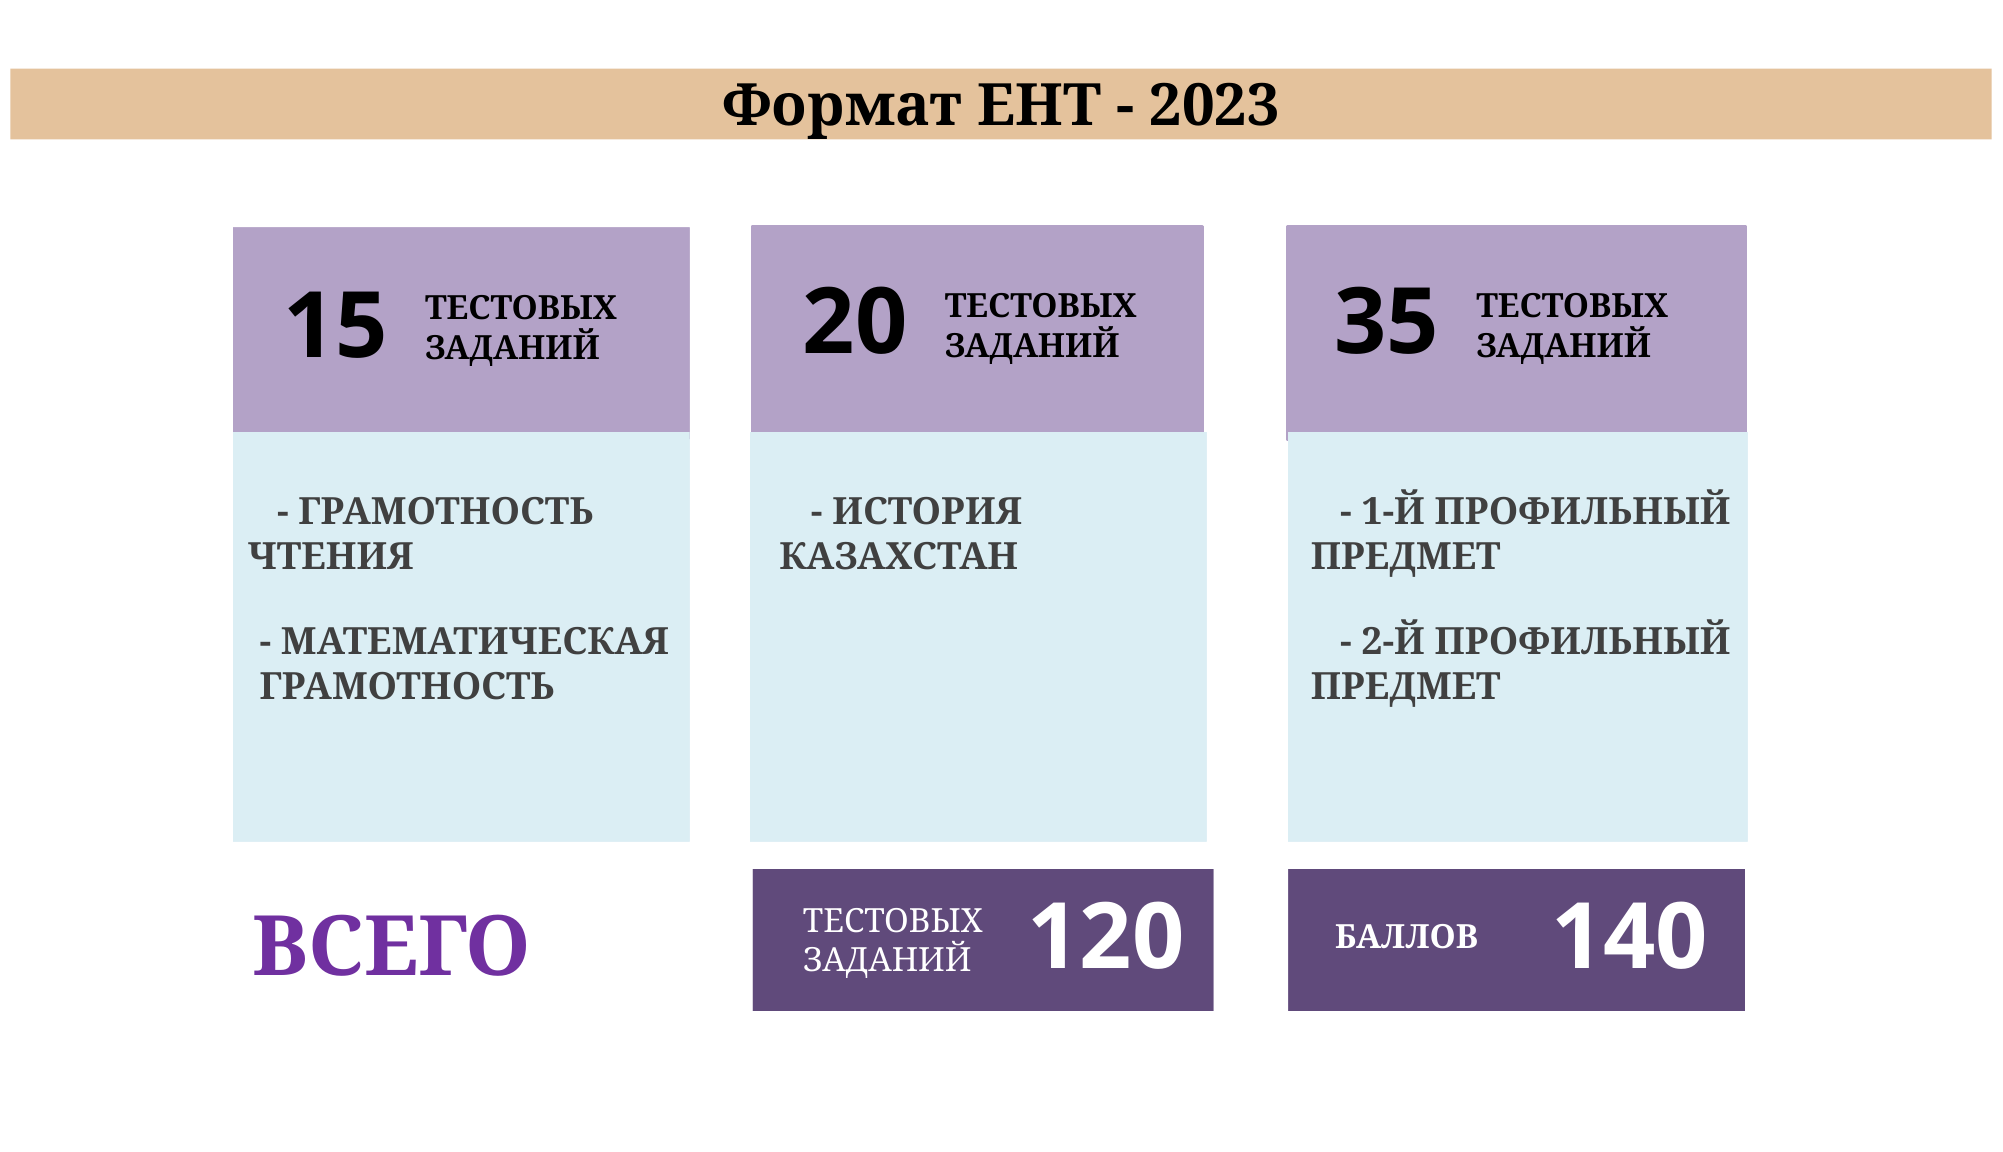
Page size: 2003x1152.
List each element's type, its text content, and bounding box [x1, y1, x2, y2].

title Формат ЕНТ - 2023 [0, 26, 2003, 178]
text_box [232, 227, 1781, 1012]
